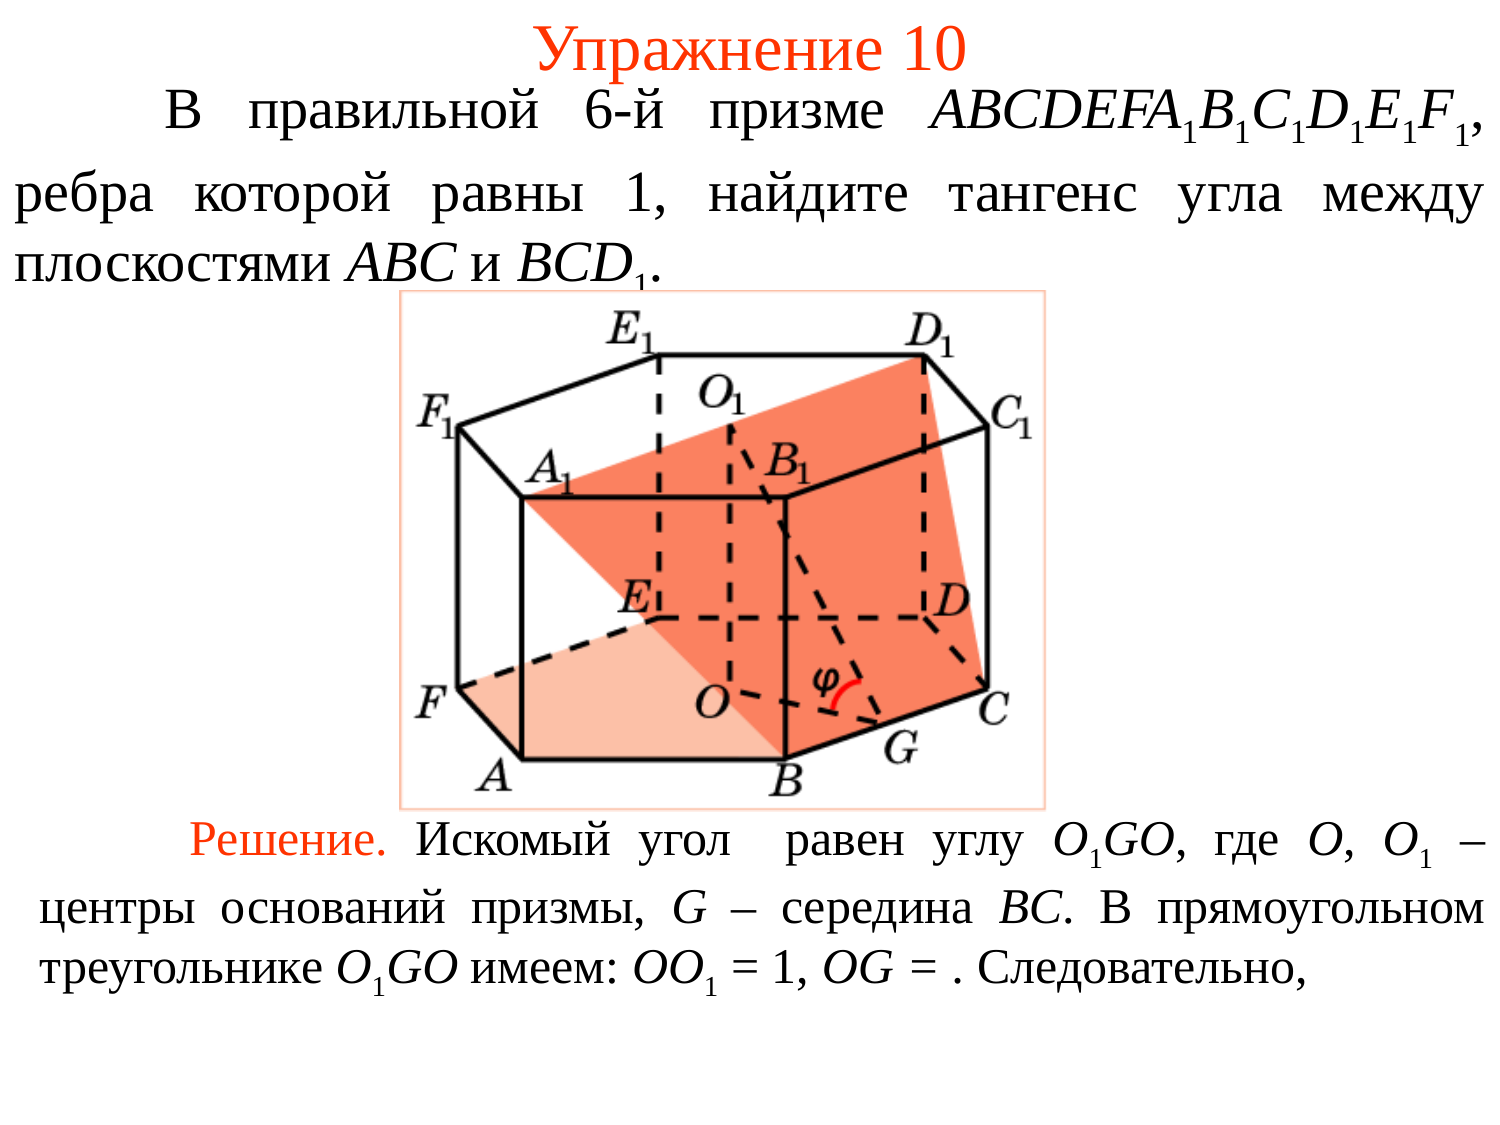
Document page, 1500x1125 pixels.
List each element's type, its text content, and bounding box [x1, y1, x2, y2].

text_box В правильной 6-й призме ABCDEFA1B1C1D1E1F1, ребра которой равны 1, найдите тангенс угла между плоскостями ABC и BCD1. [0, 63, 1500, 311]
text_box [24, 290, 1500, 1125]
title Упражнение 10 [112, 0, 1388, 88]
